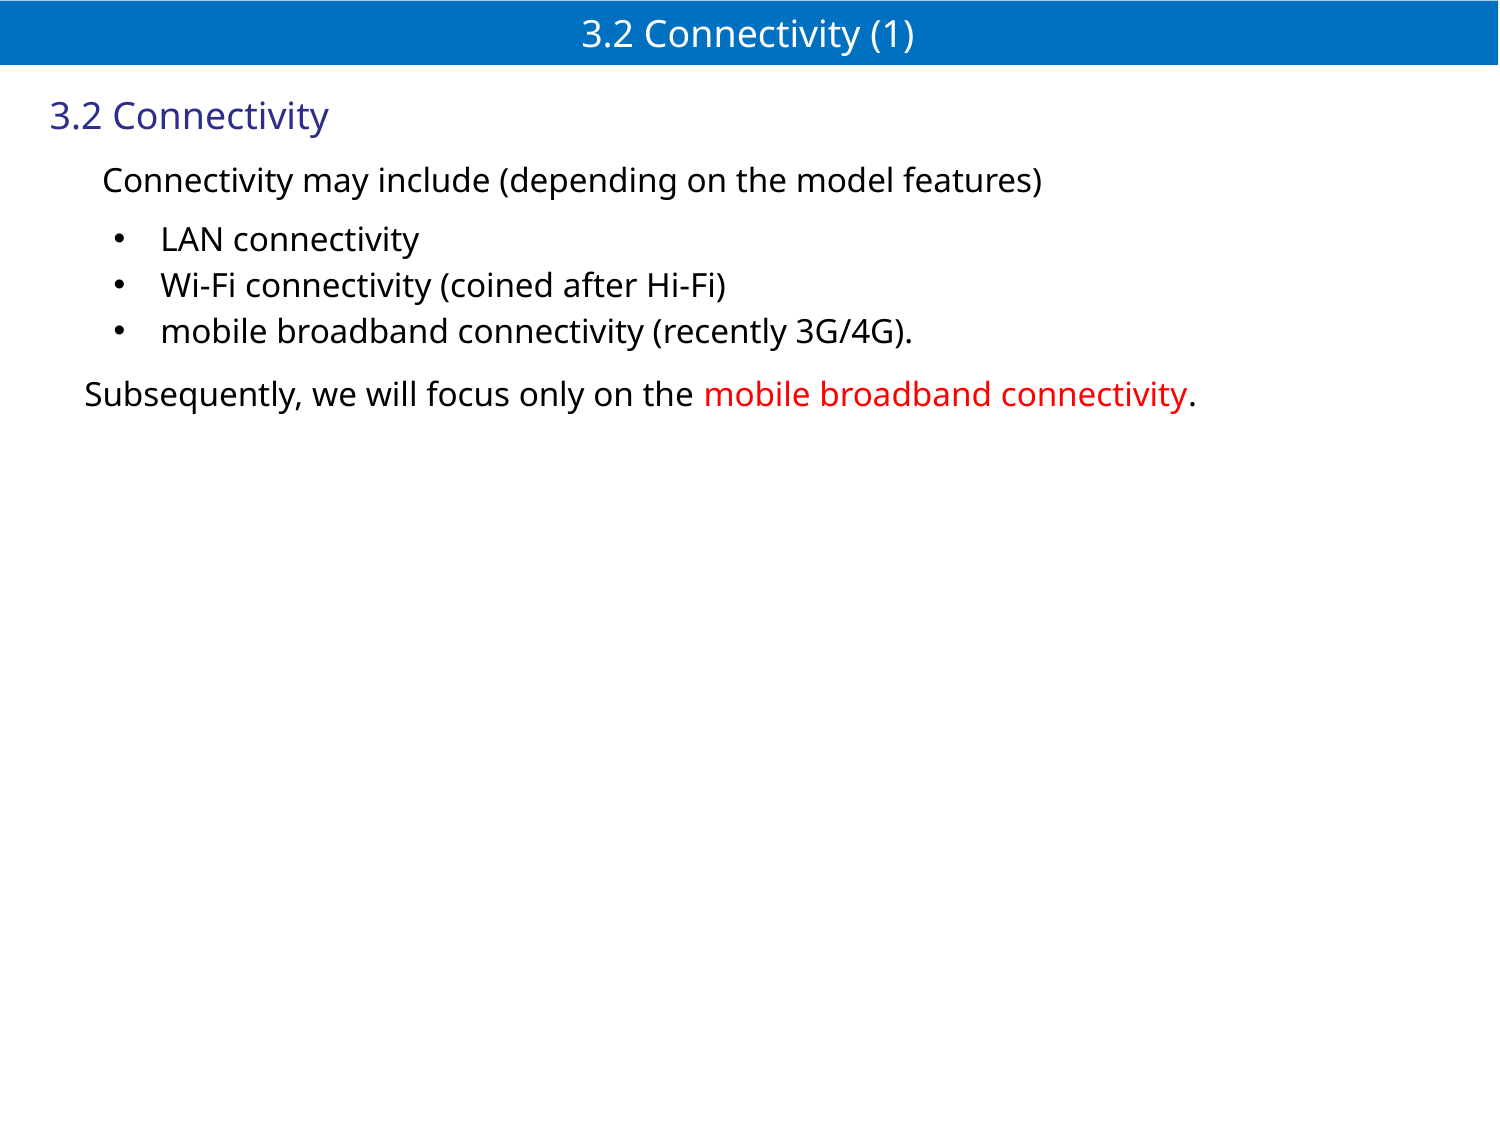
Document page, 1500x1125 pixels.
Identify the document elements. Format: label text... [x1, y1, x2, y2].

text_box Connectivity may include (depending on the model features) [87, 151, 1068, 207]
text_box LAN connectivity Wi-Fi connectivity (coined after Hi-Fi) mobile broadband connectivity (recently 3G/4G). [98, 210, 939, 358]
text_box 3.2 Connectivity [34, 85, 345, 145]
text_box Subsequently, we will focus only on the mobile broadband connectivity. [70, 365, 1212, 421]
title 3.2 Connectivity (1) [0, 0, 1499, 65]
